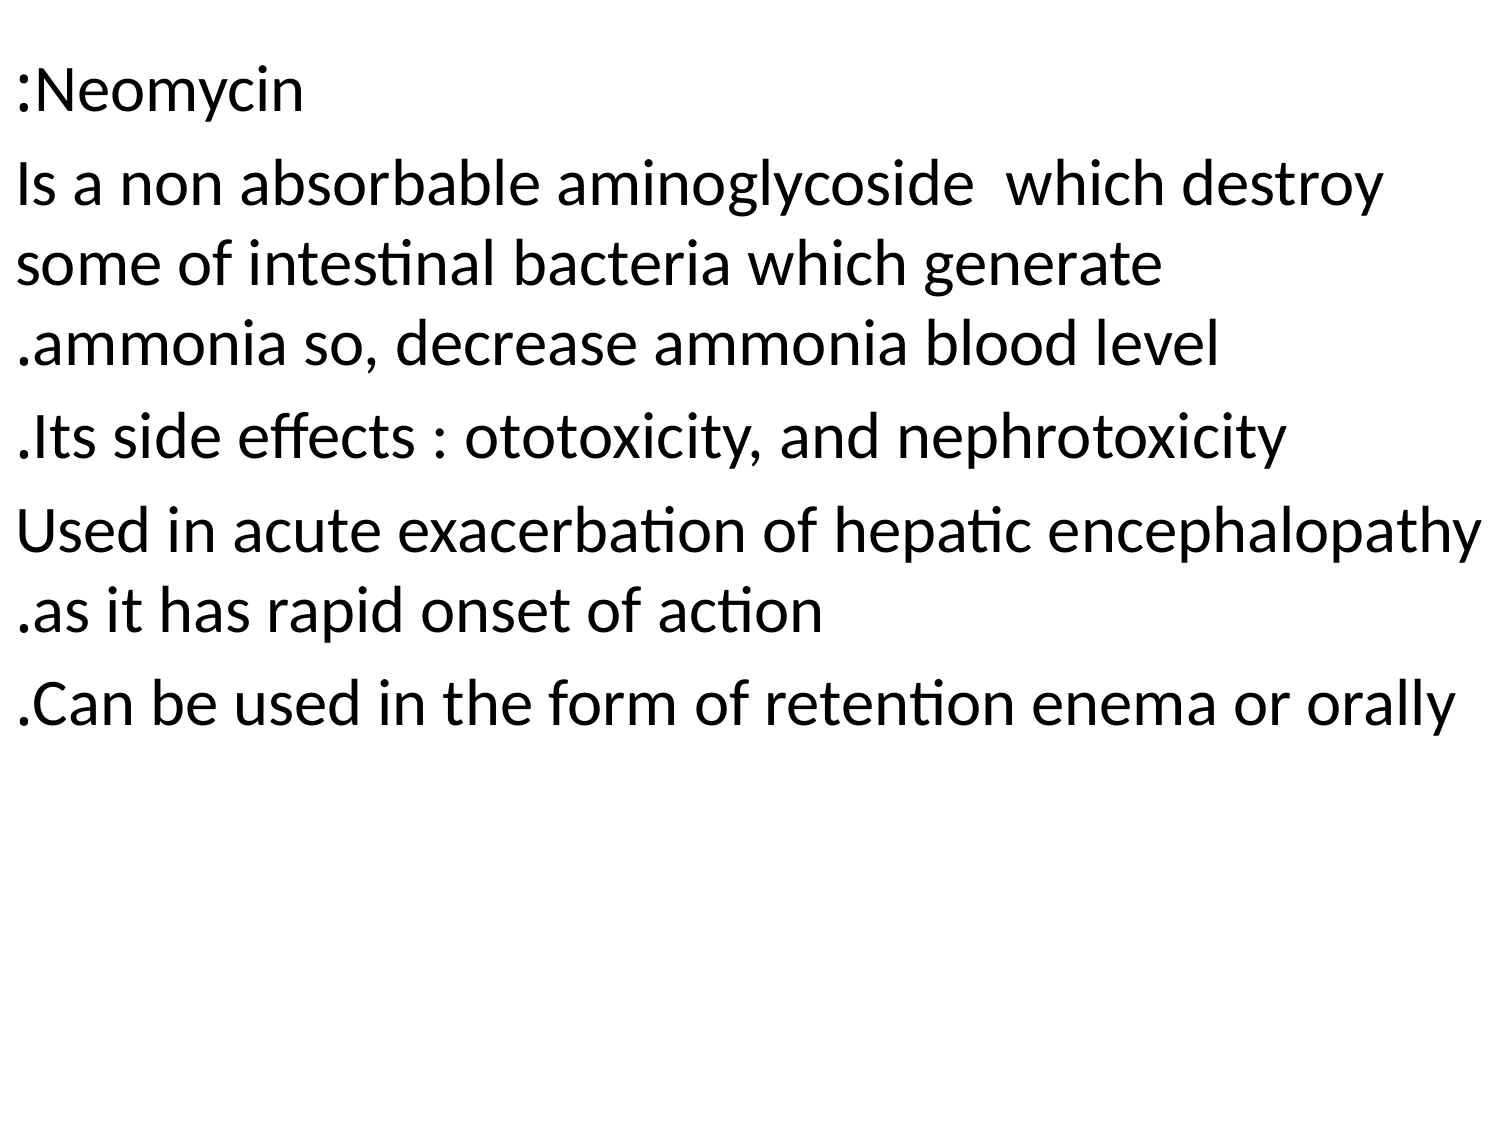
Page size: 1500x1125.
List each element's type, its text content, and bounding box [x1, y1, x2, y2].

list Neomycin: Is a non absorbable aminoglycoside which destroy some of intestinal bacteria which generate ammonia so, decrease ammonia blood level. Its side effects : ototoxicity, and nephrotoxicity. Used in acute exacerbation of hepatic encephalopathy as it has rapid onset of action. Can be used in the form of retention enema or orally. [0, 37, 1500, 1063]
